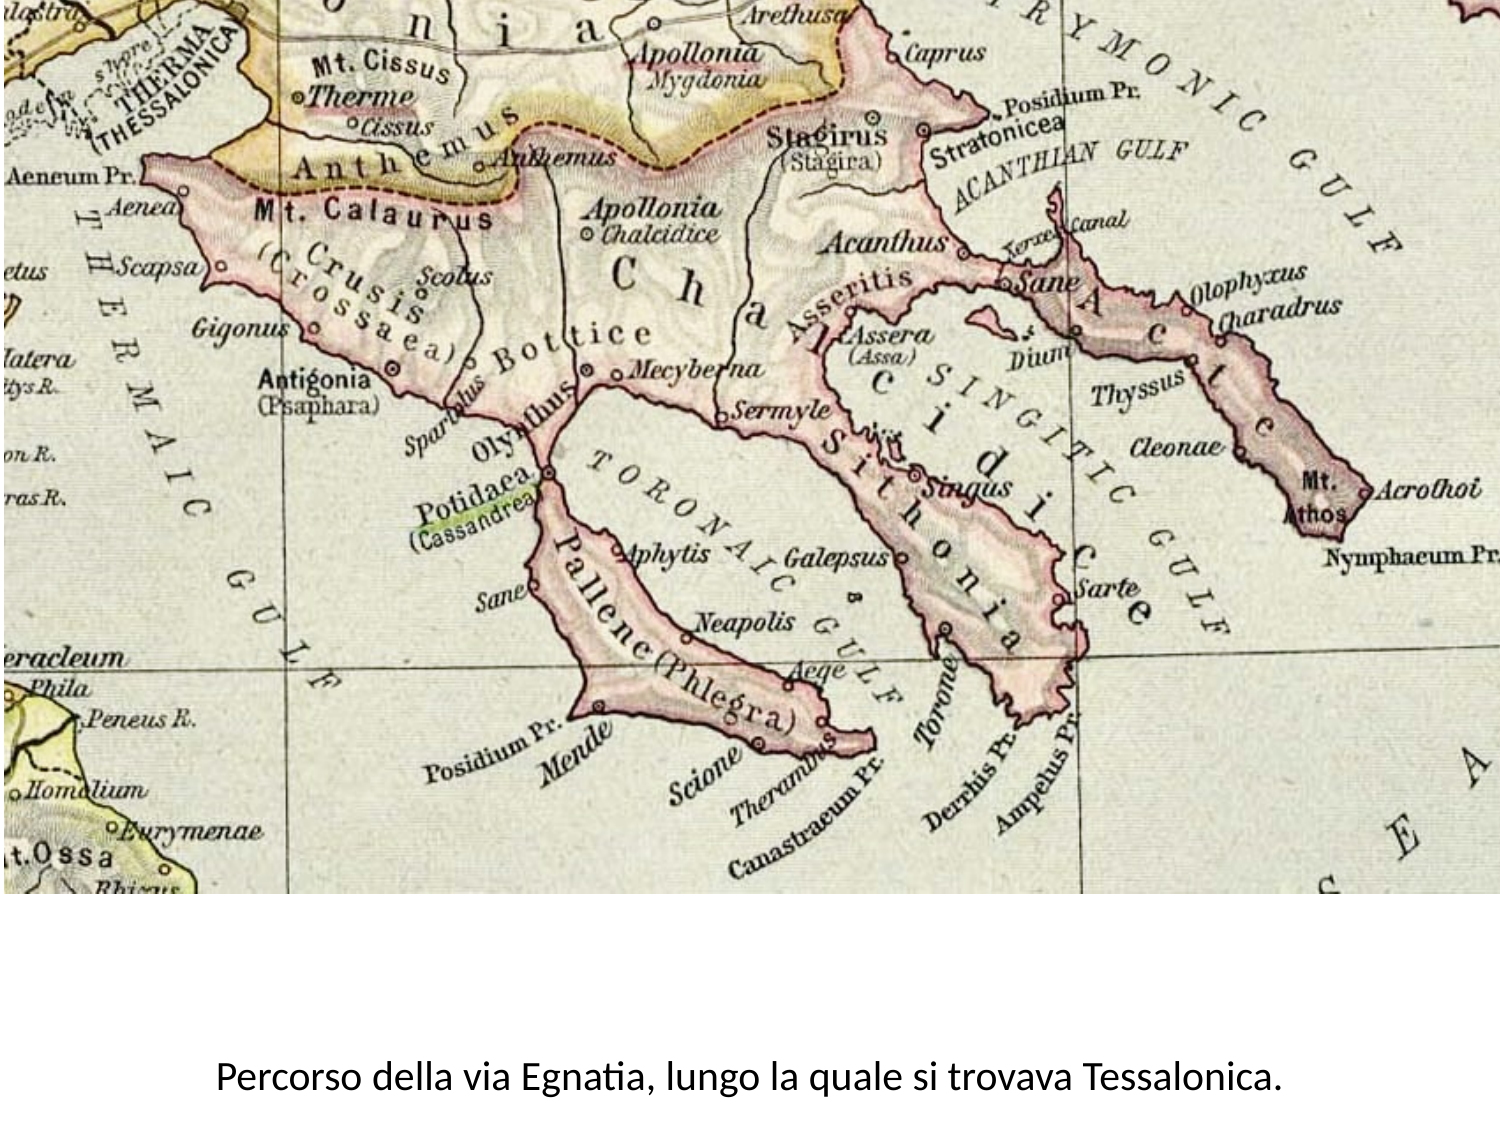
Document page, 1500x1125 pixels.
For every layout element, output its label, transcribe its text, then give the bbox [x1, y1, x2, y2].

picture [4, 0, 1500, 894]
title Percorso della via Egnatia, lungo la quale si trovava Tessalonica. [112, 1023, 1388, 1125]
